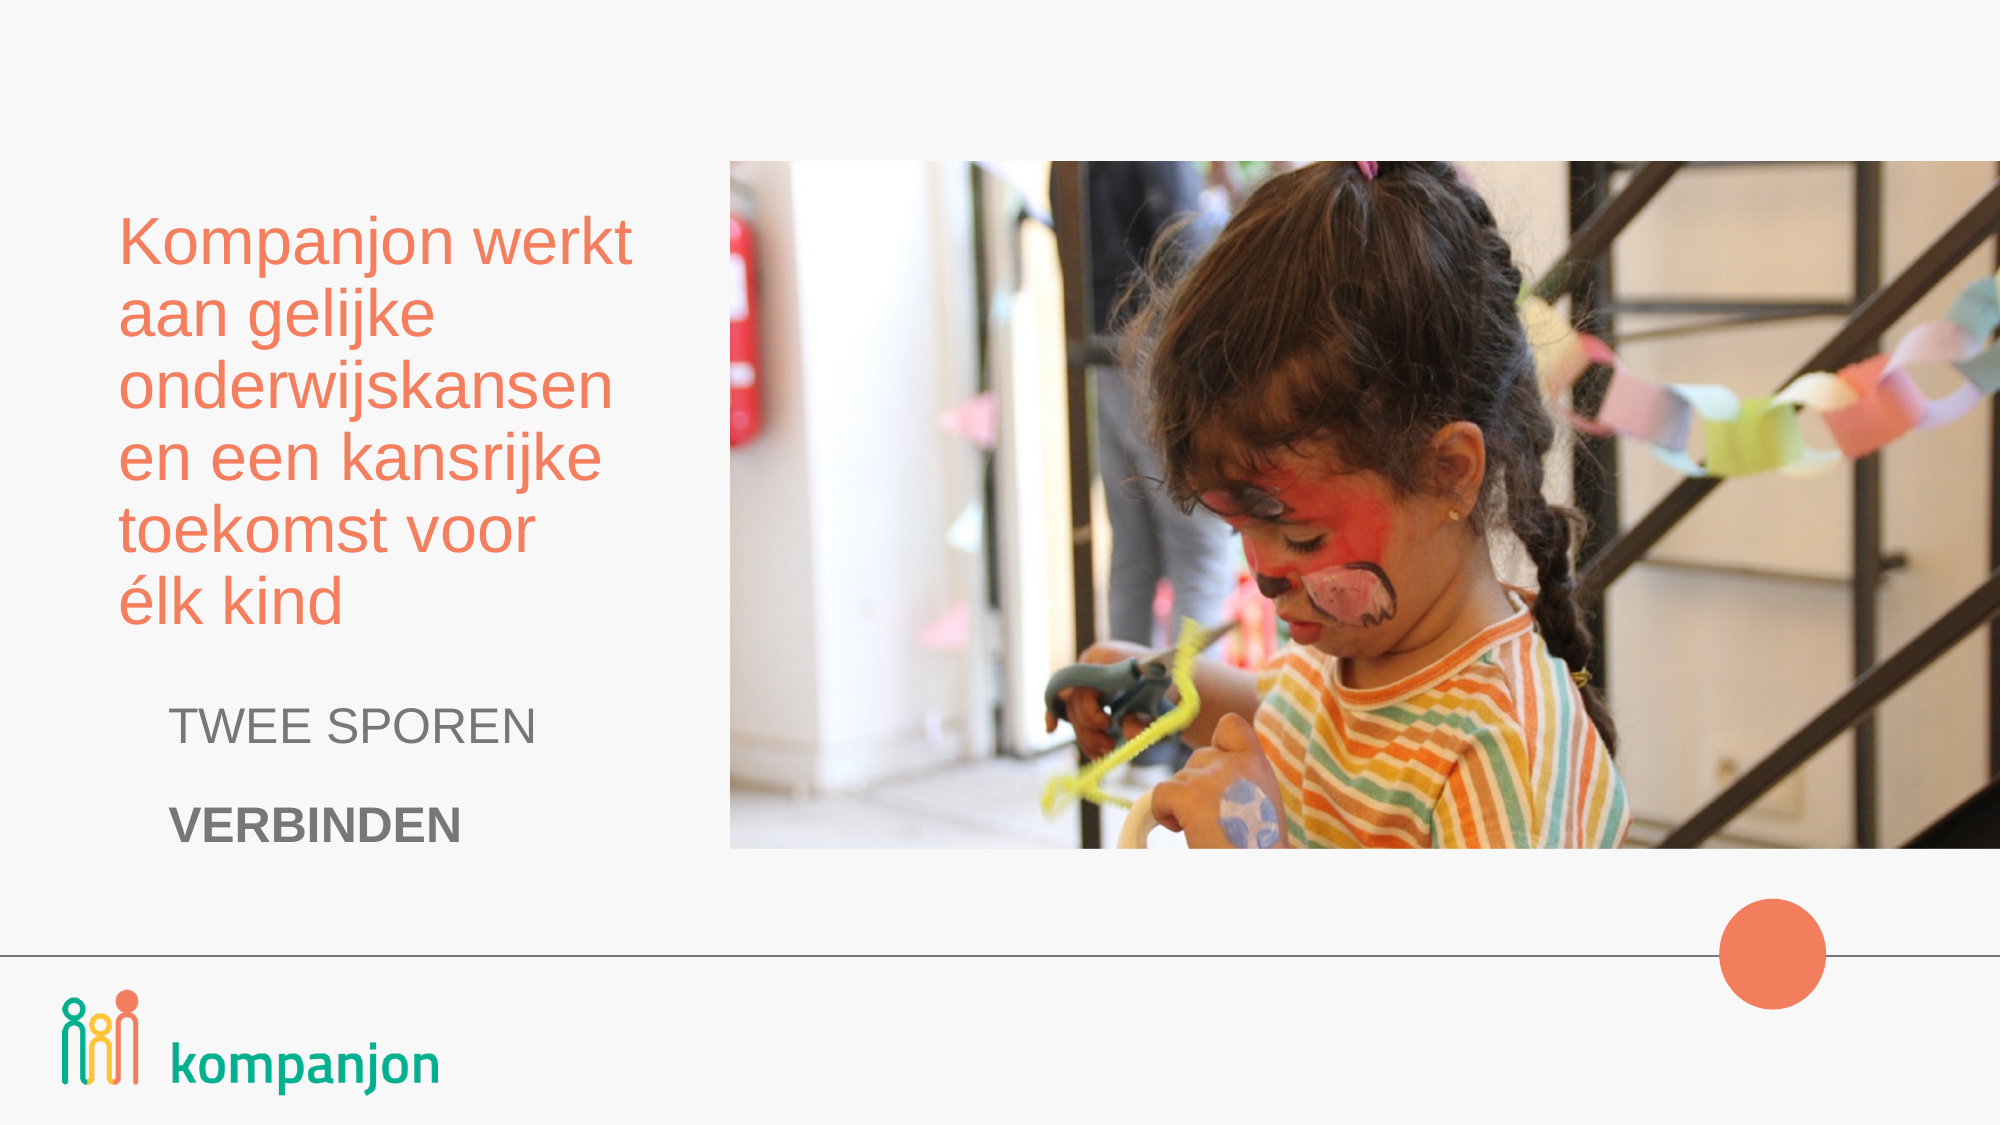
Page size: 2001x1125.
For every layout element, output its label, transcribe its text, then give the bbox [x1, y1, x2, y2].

picture [62, 989, 438, 1096]
title Kompanjon werkt aan gelijke onderwijskansen en een kansrijke toekomst voor élk kind [103, 75, 731, 647]
text_box [1719, 898, 1827, 1010]
list TWEE SPOREN VERBINDEN [78, 693, 714, 887]
picture [730, 161, 2000, 849]
